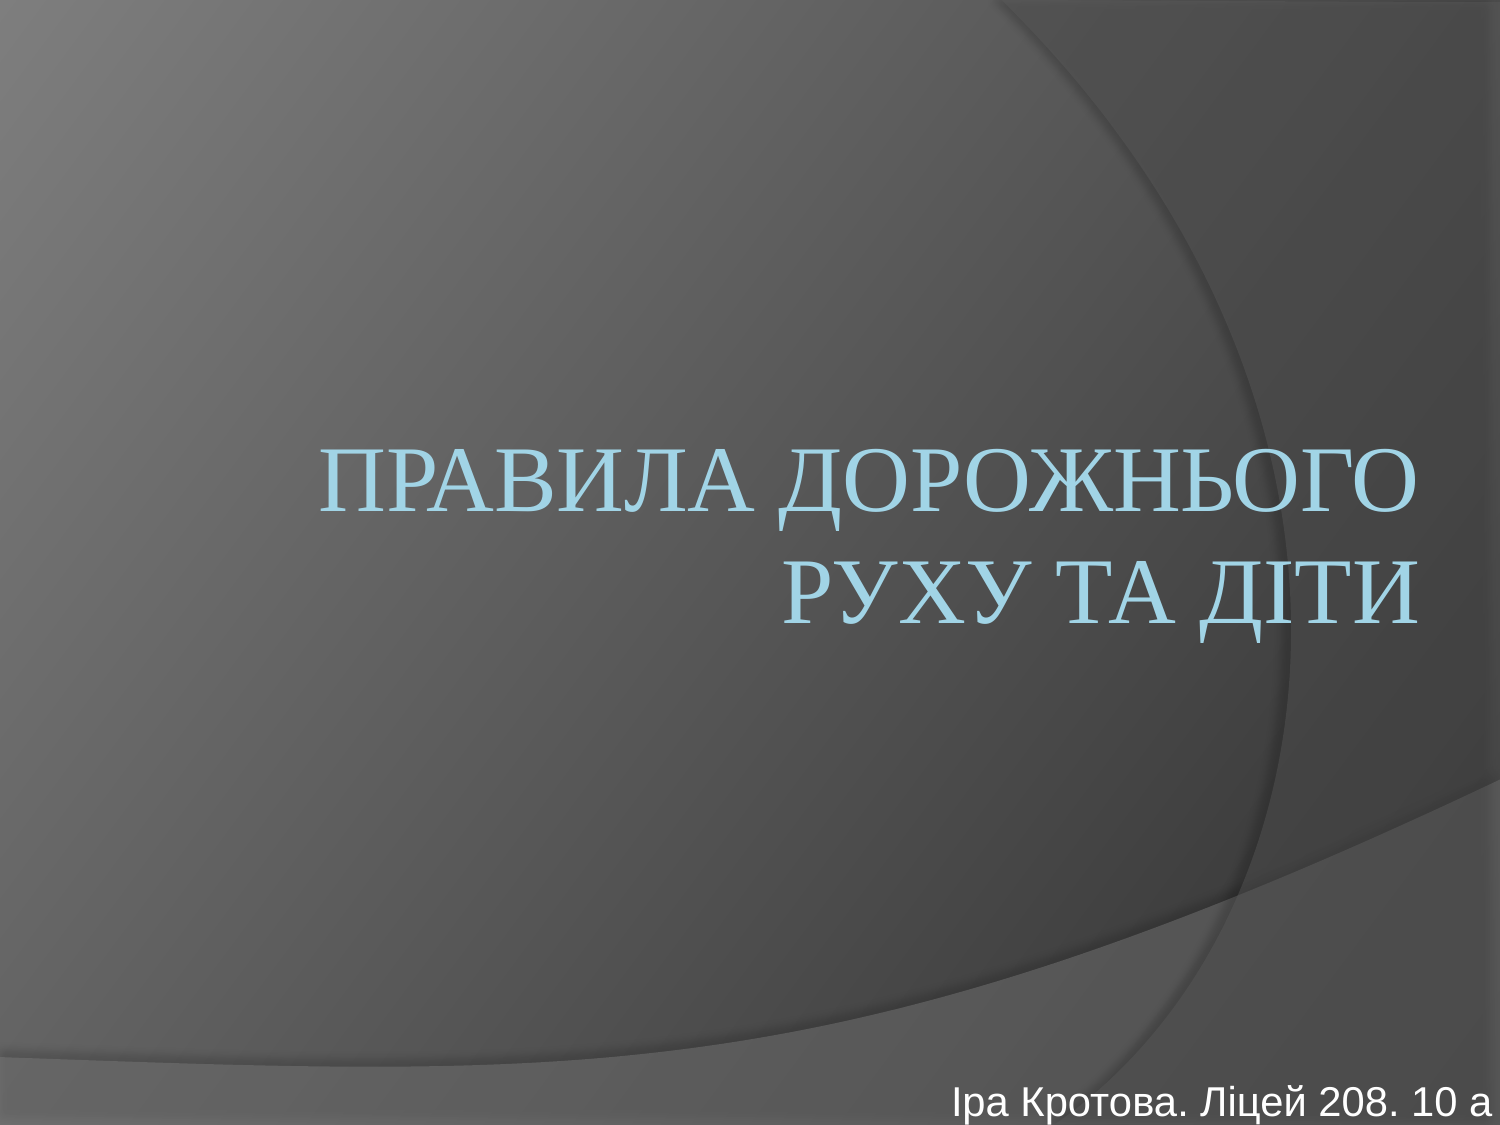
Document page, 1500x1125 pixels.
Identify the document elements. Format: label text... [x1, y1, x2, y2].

subtitle Іра Кротова. Ліцей 208. 10 а [506, 1000, 1500, 1125]
title Правила дорожнього руху та Діти [152, 410, 1428, 652]
